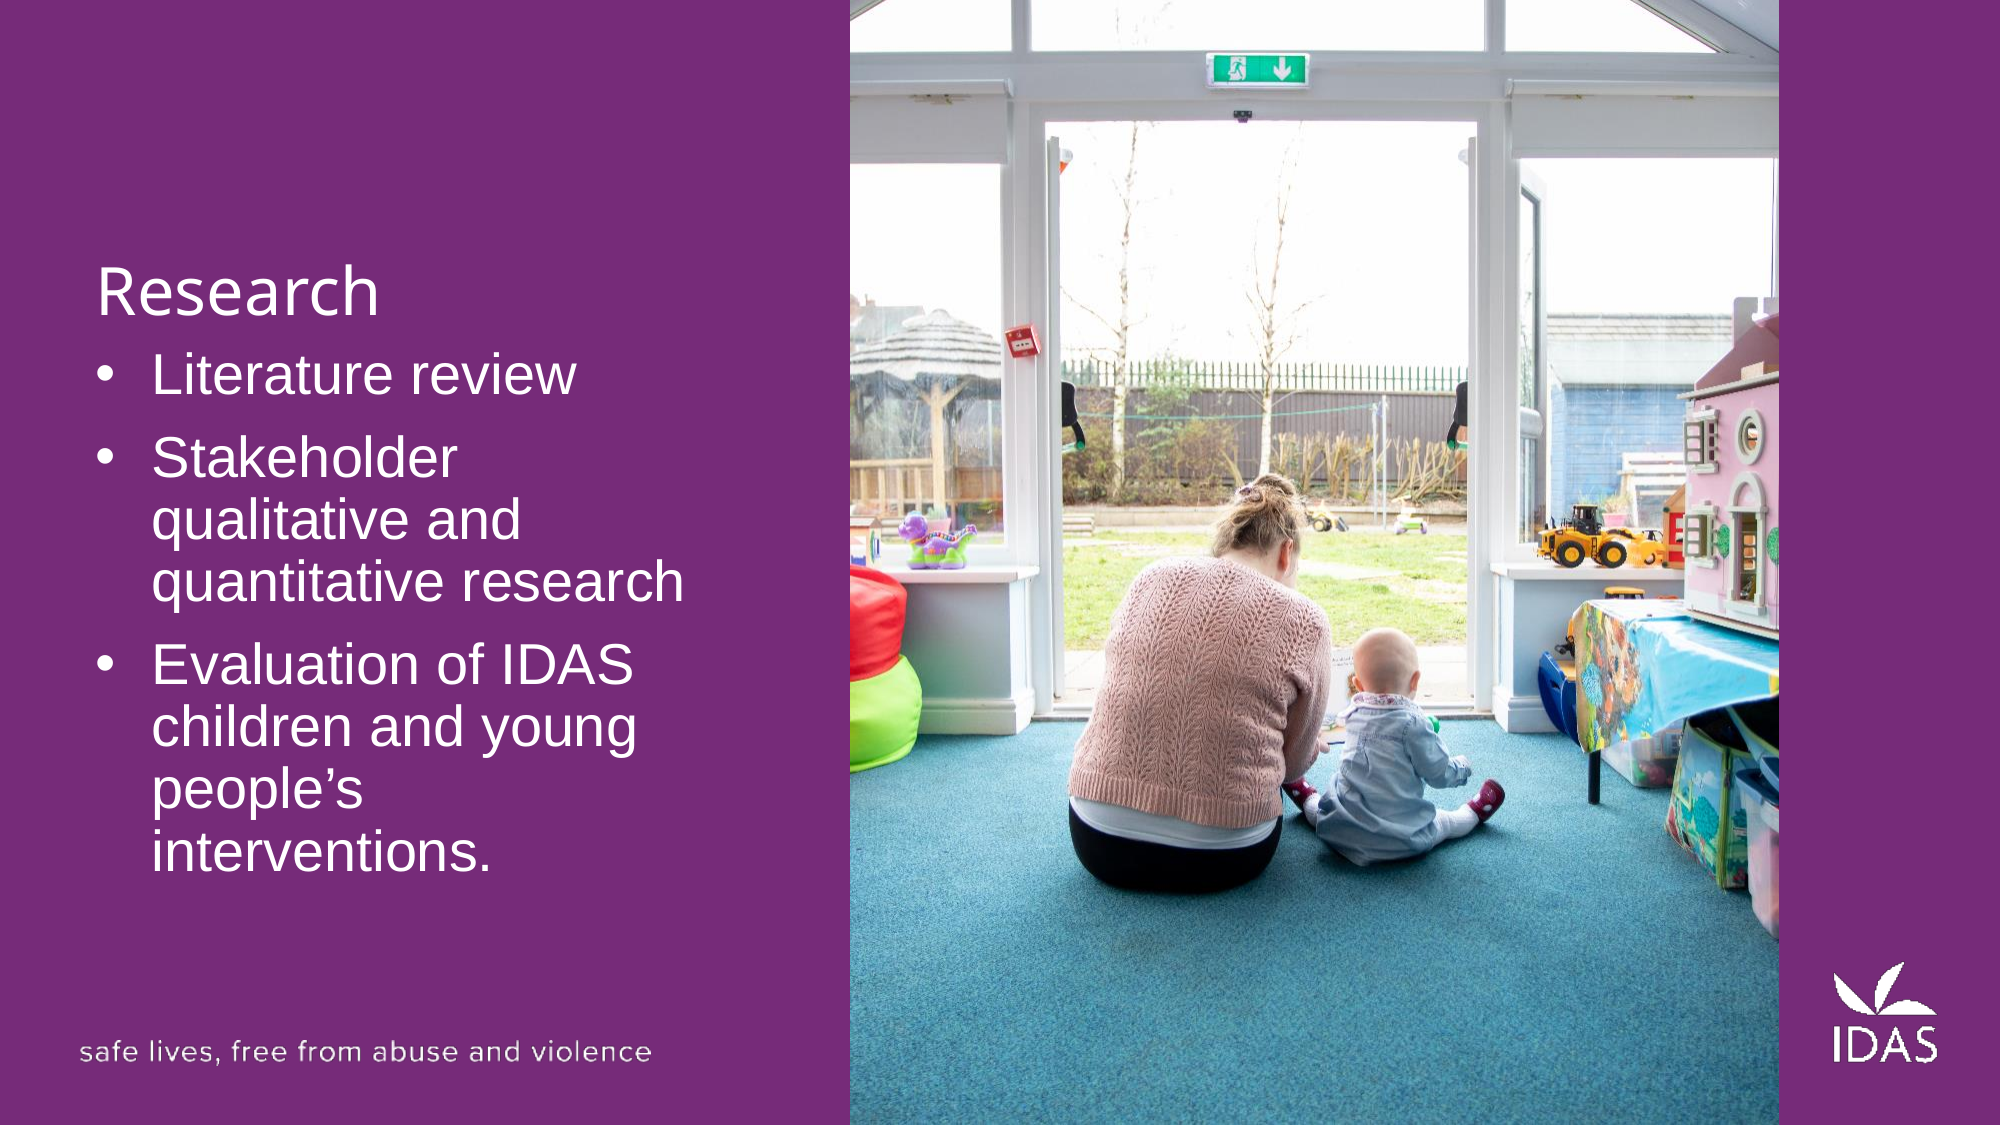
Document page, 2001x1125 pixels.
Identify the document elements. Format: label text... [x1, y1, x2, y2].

picture [80, 1040, 651, 1066]
list Literature review Stakeholder qualitative and quantitative research Evaluation of IDAS children and young people’s interventions. [80, 337, 726, 949]
picture [850, 0, 1779, 1125]
picture [1820, 948, 1950, 1078]
title Research [80, 75, 726, 337]
